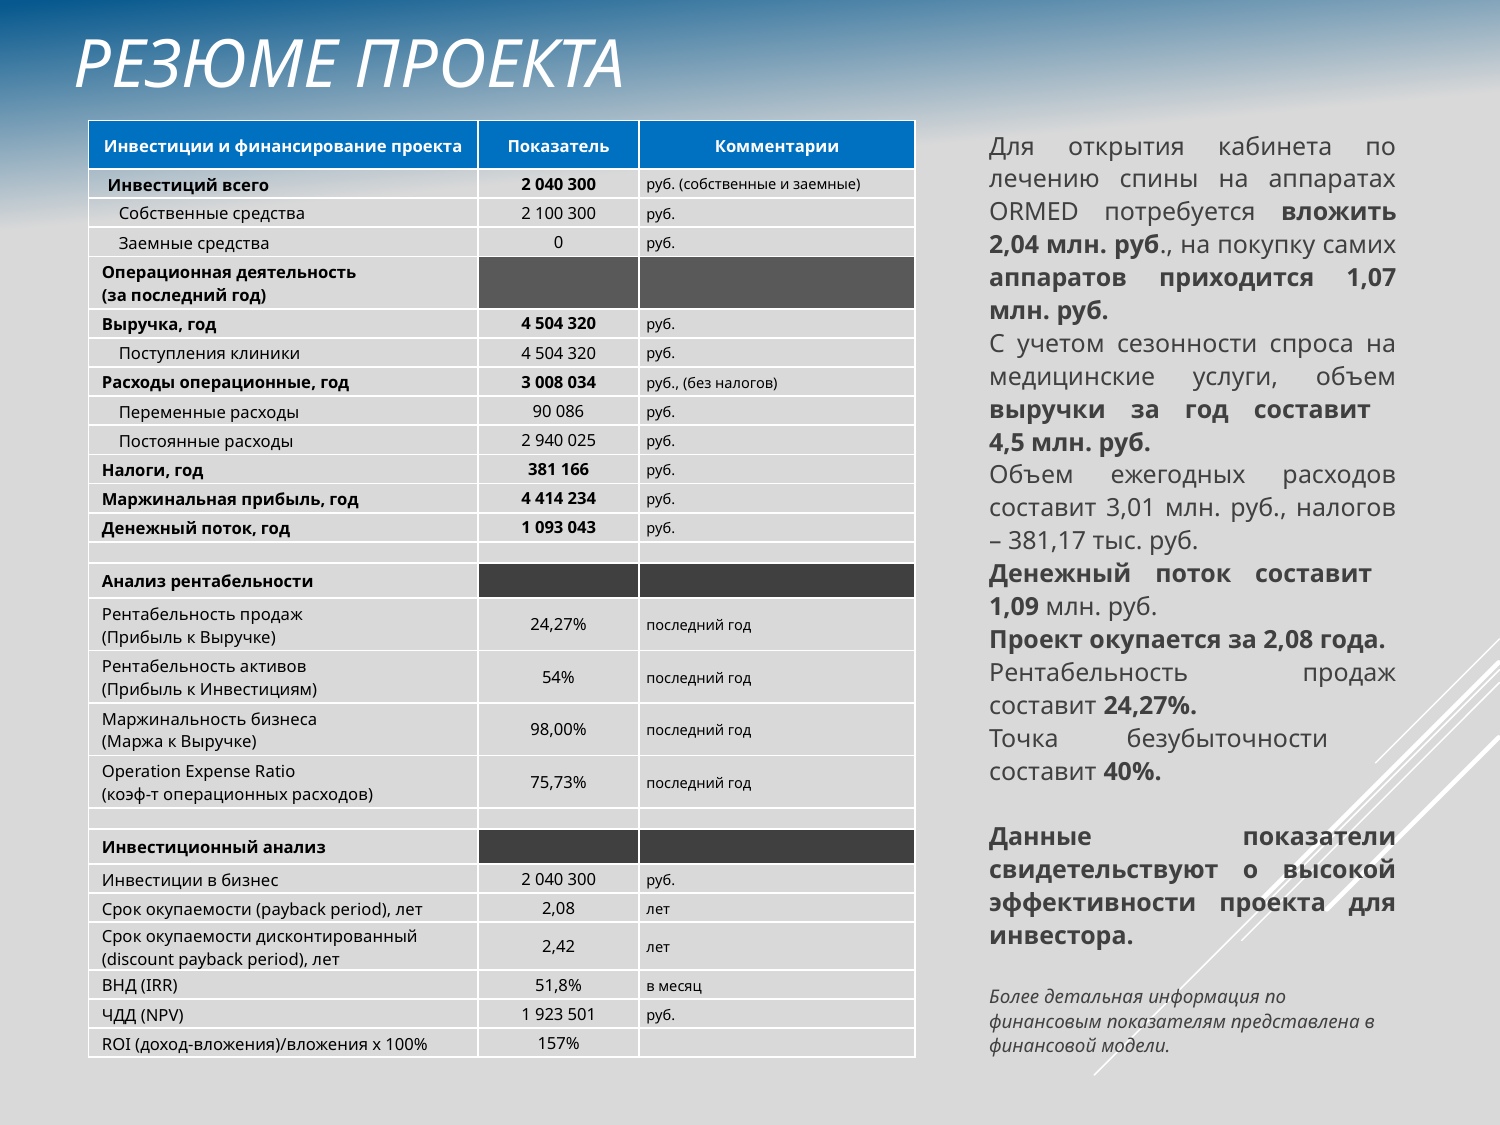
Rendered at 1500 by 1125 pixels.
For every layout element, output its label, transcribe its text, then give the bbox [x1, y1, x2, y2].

table_cell 0 [479, 228, 638, 256]
table_cell 4 414 234 [479, 484, 638, 512]
table_cell руб. [640, 1000, 914, 1027]
table_cell [89, 809, 477, 828]
table_cell руб. [640, 310, 914, 337]
table_cell 2 100 300 [479, 199, 638, 226]
table_cell Рентабельность активов (Прибыль к Инвестициям) [89, 651, 477, 702]
table_cell руб. [640, 484, 914, 512]
table_cell Выручка, год [89, 310, 477, 337]
table_cell руб. [640, 455, 914, 483]
table_cell Поступления клиники [89, 339, 477, 366]
table_cell руб. [640, 397, 914, 424]
table_cell руб. [640, 199, 914, 226]
table_cell [640, 543, 914, 562]
table_cell 51,8% [479, 971, 638, 998]
table_cell Срок окупаемости дисконтированный (discount payback period), лет [89, 923, 477, 969]
table_cell Инвестиций всего [89, 170, 477, 197]
table_cell Инвестиционный анализ [89, 830, 477, 863]
table_cell 90 086 [479, 397, 638, 424]
text_box Резюме проекта [0, 0, 1500, 126]
table_cell Operation Expense Ratio (коэф-т операционных расходов) [89, 756, 477, 807]
table_cell Маржинальная прибыль, год [89, 484, 477, 512]
table_cell [640, 830, 914, 863]
table_cell руб. [640, 426, 914, 454]
table_cell Собственные средства [89, 199, 477, 226]
table_cell [479, 809, 638, 828]
table_cell Анализ рентабельности [89, 564, 477, 597]
table_cell лет [640, 894, 914, 921]
table_cell Постоянные расходы [89, 426, 477, 454]
table_cell Денежный поток, год [89, 514, 477, 541]
table_cell Рентабельность продаж (Прибыль к Выручке) [89, 599, 477, 650]
table_cell 2 040 300 [479, 865, 638, 892]
table_cell 54% [479, 651, 638, 702]
table_cell 2,42 [479, 923, 638, 969]
table_cell руб. [640, 339, 914, 366]
table_cell [479, 543, 638, 562]
table_cell последний год [640, 756, 914, 807]
table_cell 2,08 [479, 894, 638, 921]
table_cell руб. [640, 865, 914, 892]
table_header Комментарии [640, 126, 914, 168]
table_cell руб., (без налогов) [640, 368, 914, 395]
table_cell 2 040 300 [479, 170, 638, 197]
table_cell в месяц [640, 971, 914, 998]
table_cell Переменные расходы [89, 397, 477, 424]
table_cell [640, 1029, 914, 1056]
table_cell 1 923 501 [479, 1000, 638, 1027]
table_cell 98,00% [479, 704, 638, 755]
table_cell руб. [640, 514, 914, 541]
table_cell [479, 830, 638, 863]
table_cell [479, 564, 638, 597]
table_cell 381 166 [479, 455, 638, 483]
table_cell 2 940 025 [479, 426, 638, 454]
table_cell Заемные средства [89, 228, 477, 256]
table_cell [640, 564, 914, 597]
table_cell [479, 257, 638, 308]
text_box Для открытия кабинета по лечению спины на аппаратах ORMED потребуется вложить 2,04 млн. руб., на покупку самих аппаратов приходится 1,07 млн. руб. С учетом сезонности спроса на медицинские услуги, объем выручки за год составит 4,5 млн. руб. Объем ежегодных расходов составит 3,01 млн. руб., налогов – 381,17 тыс. руб. Денежный поток составит 1,09 млн. руб. Проект окупается за 2,08 года. Рентабельность продаж составит 24,27%. Точка безубыточности составит 40%. Данные показатели свидетельствуют о высокой эффективности проекта для инвестора. Более детальная информация по финансовым показателям представлена в финансовой модели. [974, 126, 1412, 1064]
table_cell [89, 543, 477, 562]
table_cell последний год [640, 599, 914, 650]
table_cell 75,73% [479, 756, 638, 807]
table_cell последний год [640, 651, 914, 702]
table_header Инвестиции и финансирование проекта [89, 126, 477, 168]
table_cell 3 008 034 [479, 368, 638, 395]
table_cell Налоги, год [89, 455, 477, 483]
table_cell ROI (доход-вложения)/вложения х 100% [89, 1029, 477, 1056]
table_cell Срок окупаемости (payback period), лет [89, 894, 477, 921]
table_cell [640, 257, 914, 308]
table_cell последний год [640, 704, 914, 755]
table_cell 24,27% [479, 599, 638, 650]
table_cell Расходы операционные, год [89, 368, 477, 395]
table_cell ВНД (IRR) [89, 971, 477, 998]
table_cell лет [640, 923, 914, 969]
table_cell 4 504 320 [479, 339, 638, 366]
table_cell 1 093 043 [479, 514, 638, 541]
table_cell Операционная деятельность (за последний год) [89, 257, 477, 308]
table_cell руб. (собственные и заемные) [640, 170, 914, 197]
table_cell 4 504 320 [479, 310, 638, 337]
table_cell руб. [640, 228, 914, 256]
table_cell Инвестиции в бизнес [89, 865, 477, 892]
table_header Показатель [479, 126, 638, 168]
table_cell ЧДД (NPV) [89, 1000, 477, 1027]
table_cell [640, 809, 914, 828]
table_cell Маржинальность бизнеса (Маржа к Выручке) [89, 704, 477, 755]
table_cell 157% [479, 1029, 638, 1056]
